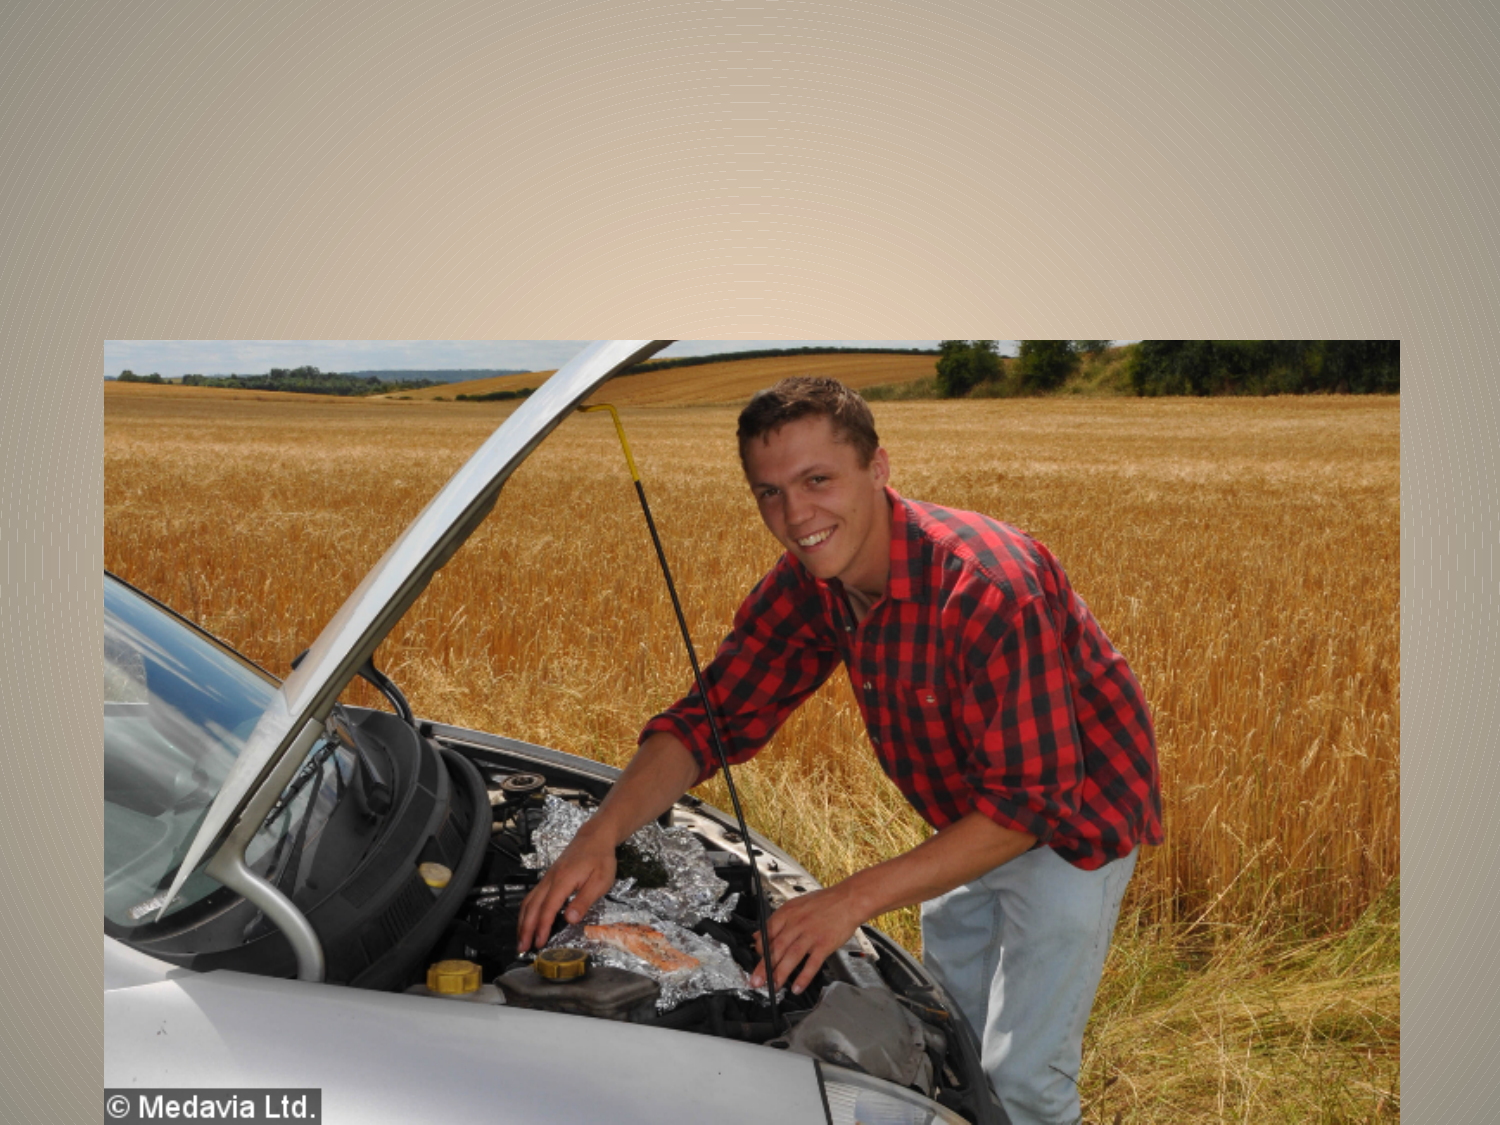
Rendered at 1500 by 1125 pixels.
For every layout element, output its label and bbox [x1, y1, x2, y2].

picture [104, 340, 1401, 1125]
